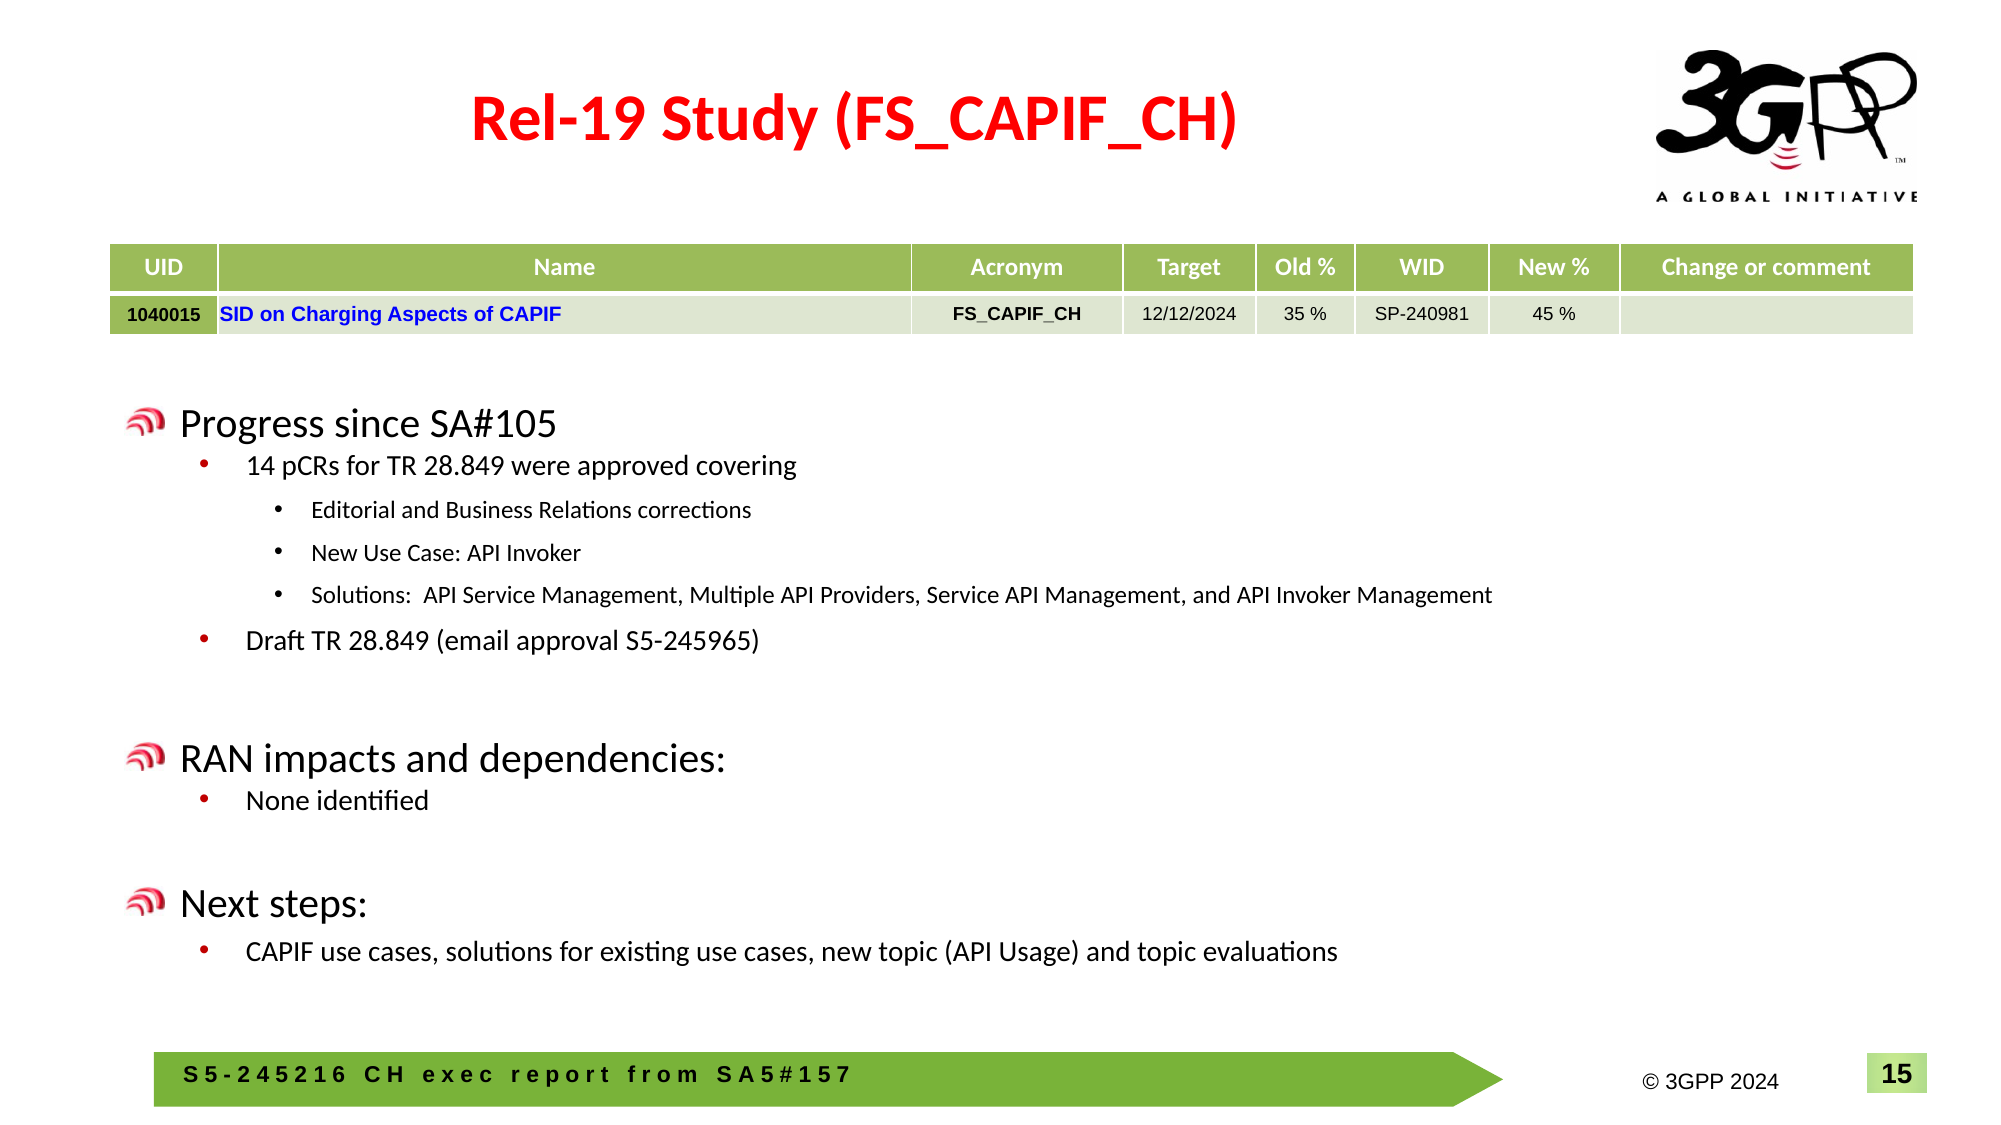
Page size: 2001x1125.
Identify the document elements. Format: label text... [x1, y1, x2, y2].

table_cell 1040015 [110, 296, 217, 334]
table_cell 12/12/2024 [1124, 296, 1255, 334]
table_header WID [1356, 244, 1488, 291]
title Rel-19 Study (FS_CAPIF_CH) [109, 19, 1603, 207]
table_cell 35 % [1257, 296, 1354, 334]
picture [124, 886, 165, 916]
table_header Acronym [912, 244, 1122, 291]
picture [1656, 50, 1917, 202]
picture [124, 741, 165, 771]
table_header UID [110, 244, 217, 291]
table_cell SID on Charging Aspects of CAPIF [219, 296, 911, 334]
picture [124, 406, 165, 436]
table_cell 45 % [1490, 296, 1619, 334]
table_header New % [1490, 244, 1619, 291]
table_header Target [1124, 244, 1255, 291]
table_header Name [219, 244, 911, 291]
table_cell SP-240981 [1356, 296, 1488, 334]
table_cell [1621, 296, 1913, 334]
table_header Change or comment [1621, 244, 1913, 291]
table_header Old % [1257, 244, 1354, 291]
table_cell FS_CAPIF_CH [912, 296, 1122, 334]
text_box Progress since SA#105 14 pCRs for TR 28.849 were approved covering Editorial and Business Relations corrections New Use Case: API Invoker Solutions: API Service Management, Multiple API Providers, Service API Management, and API Invoker Management Draft TR 28.849 (email approval S5-245965) RAN impacts and dependencies: None identified Next steps: CAPIF use cases, solutions for existing use cases, new topic (API Usage) and topic evaluations [109, 388, 1914, 1028]
